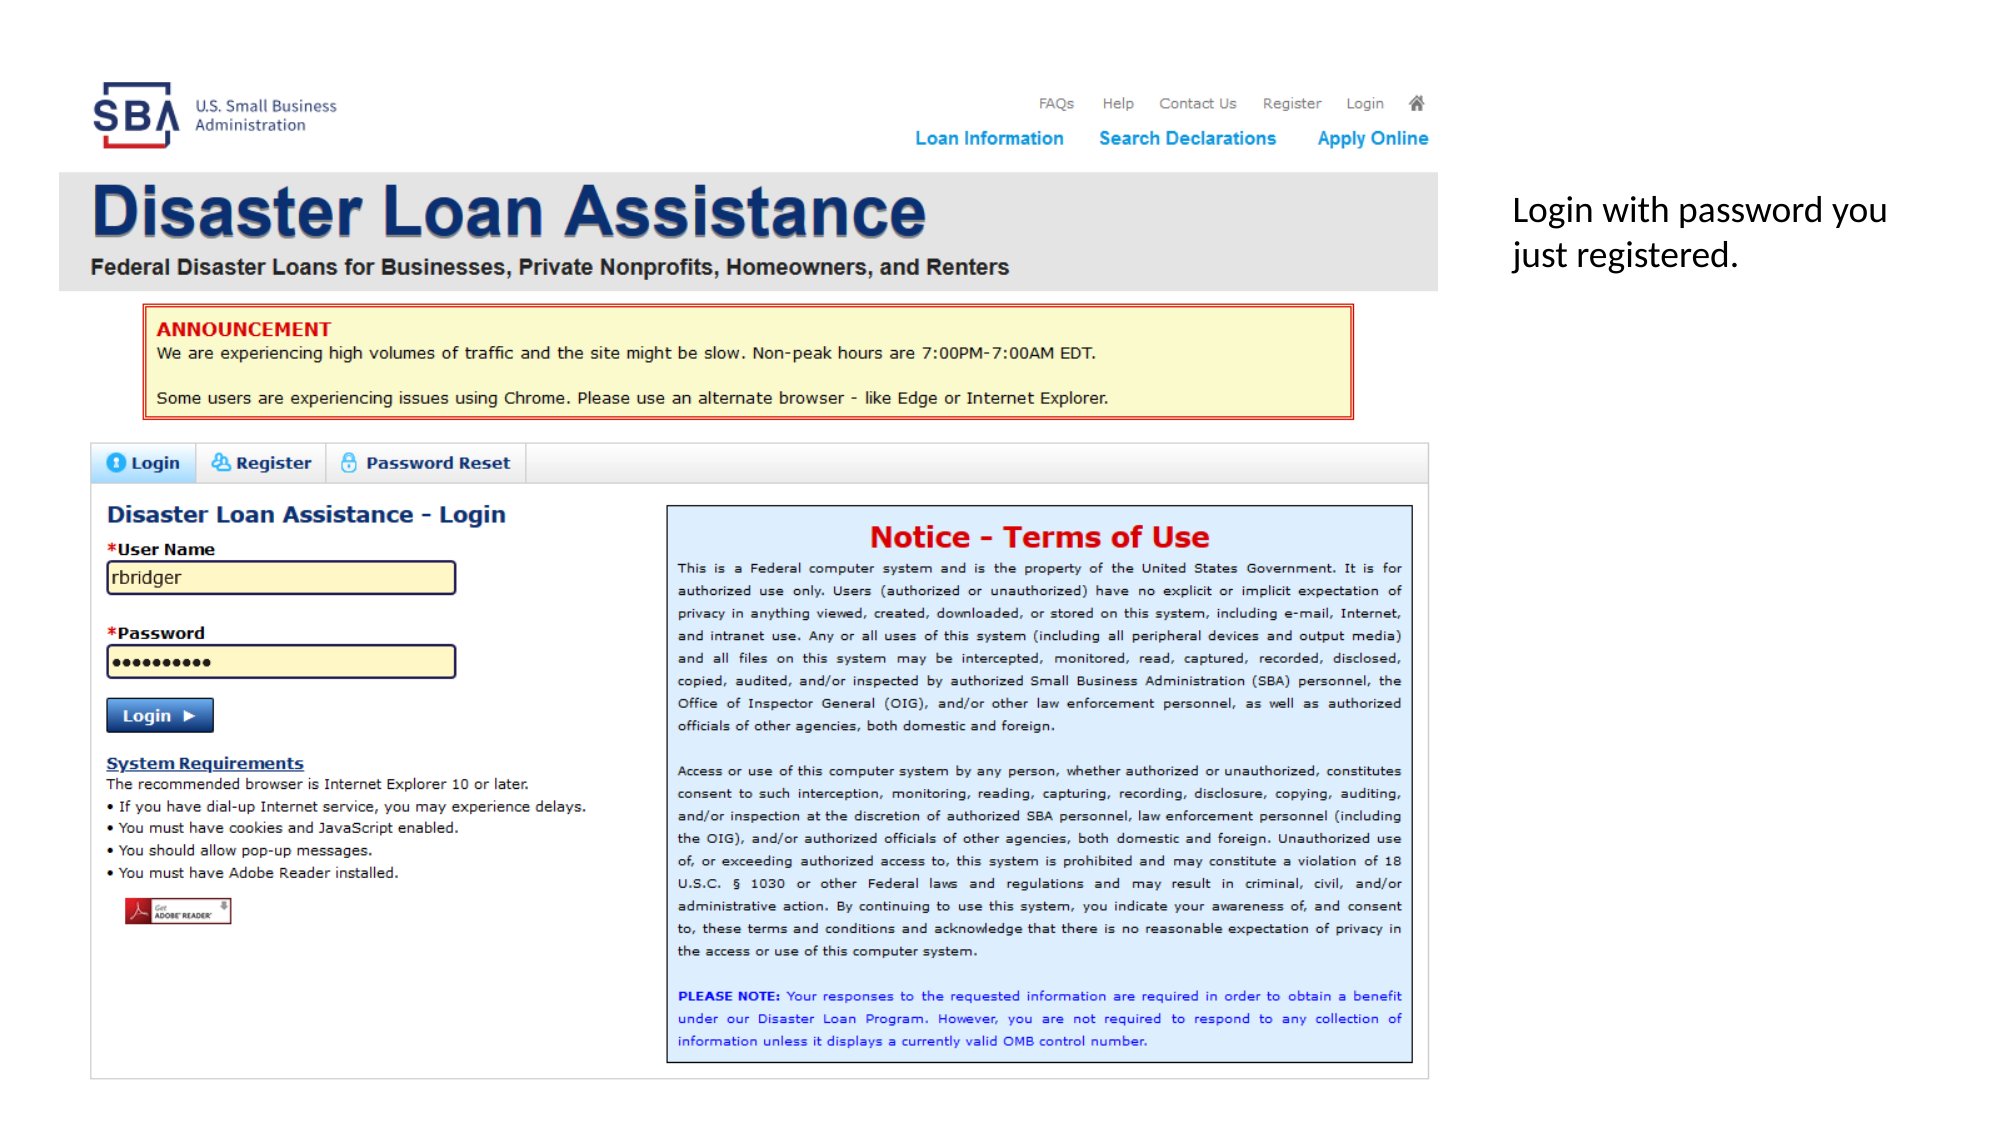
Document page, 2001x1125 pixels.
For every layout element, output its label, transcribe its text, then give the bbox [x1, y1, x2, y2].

text_box Login with password you just registered. [1497, 177, 1967, 283]
picture [59, 71, 1439, 1092]
